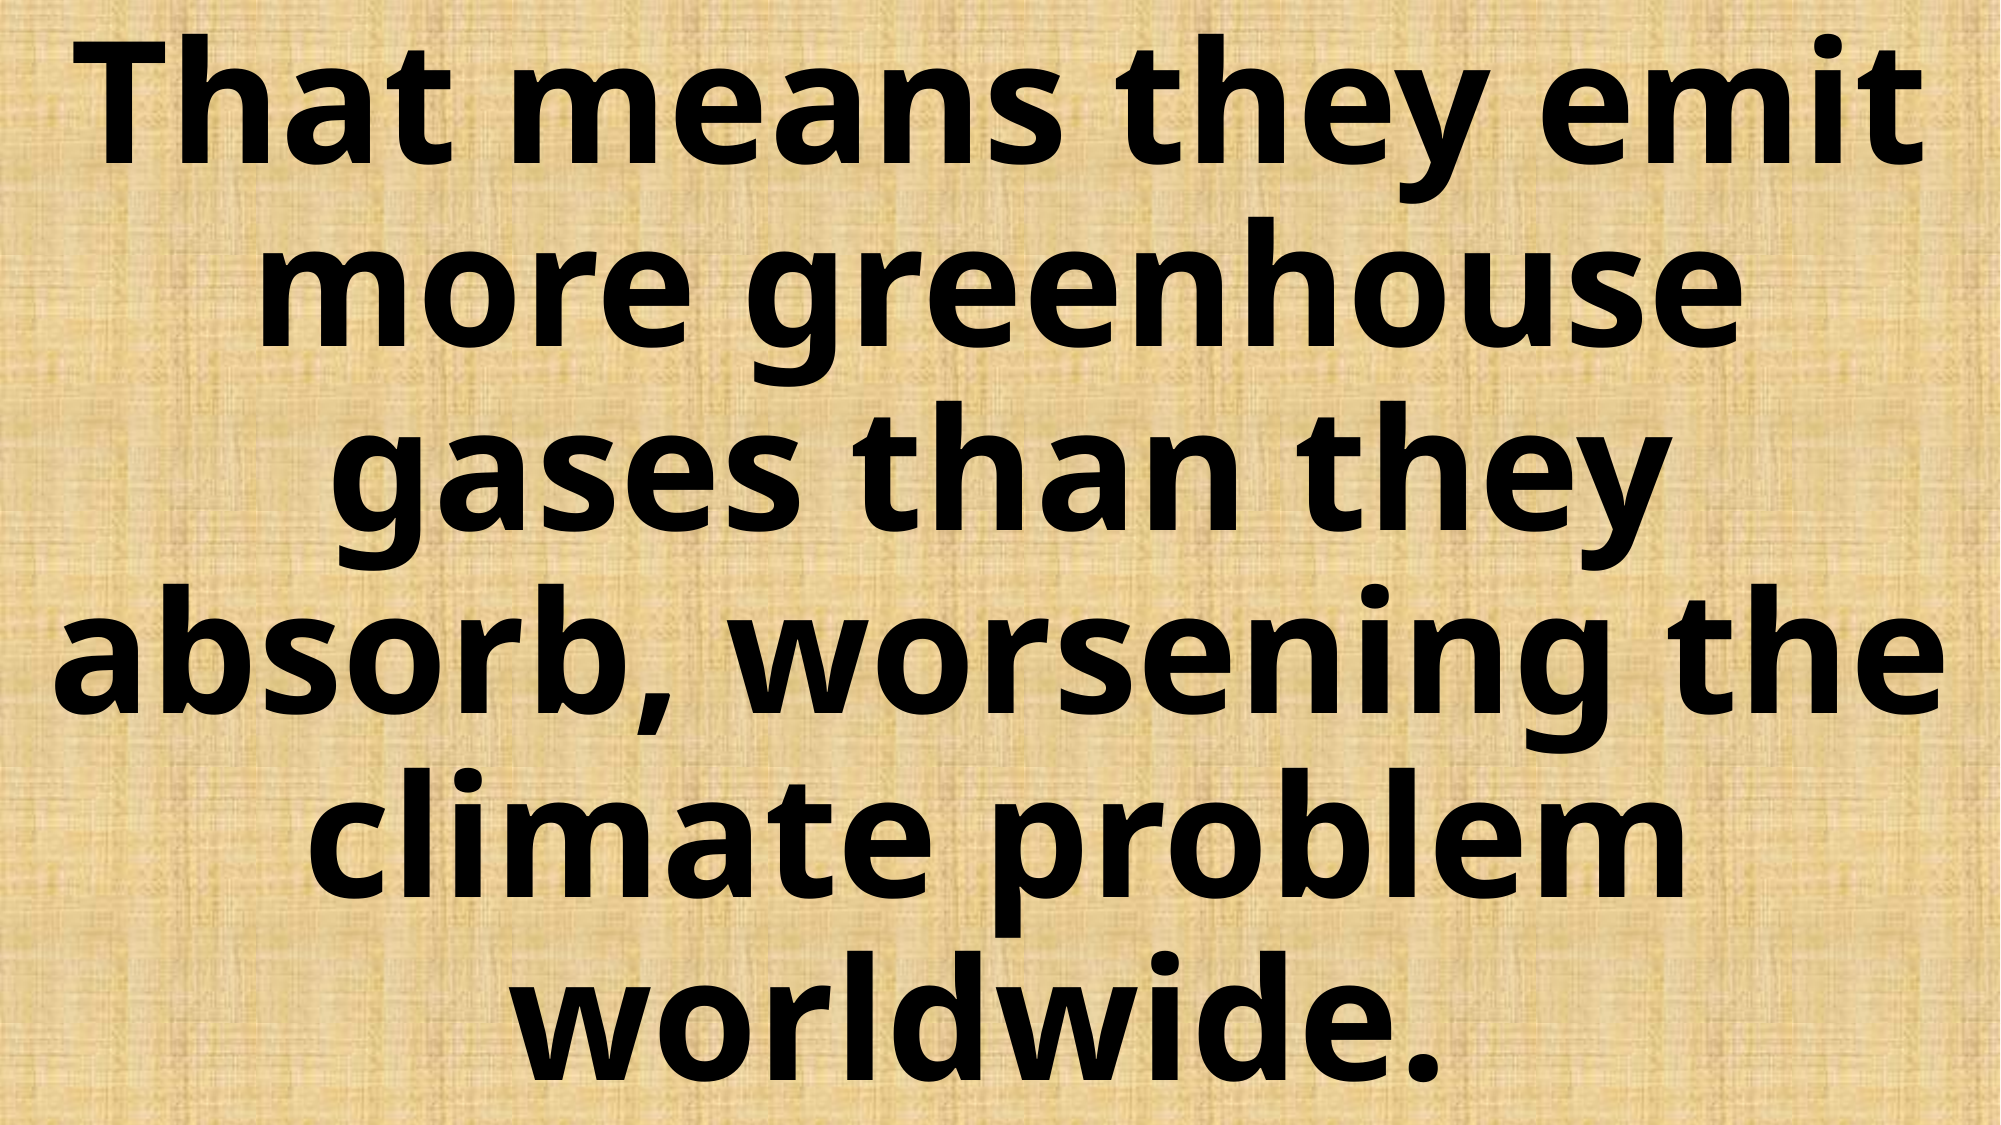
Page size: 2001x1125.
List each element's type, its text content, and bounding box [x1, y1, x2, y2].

title That means they emit more greenhouse gases than they absorb, worsening the climate problem worldwide. [0, 0, 2000, 1125]
